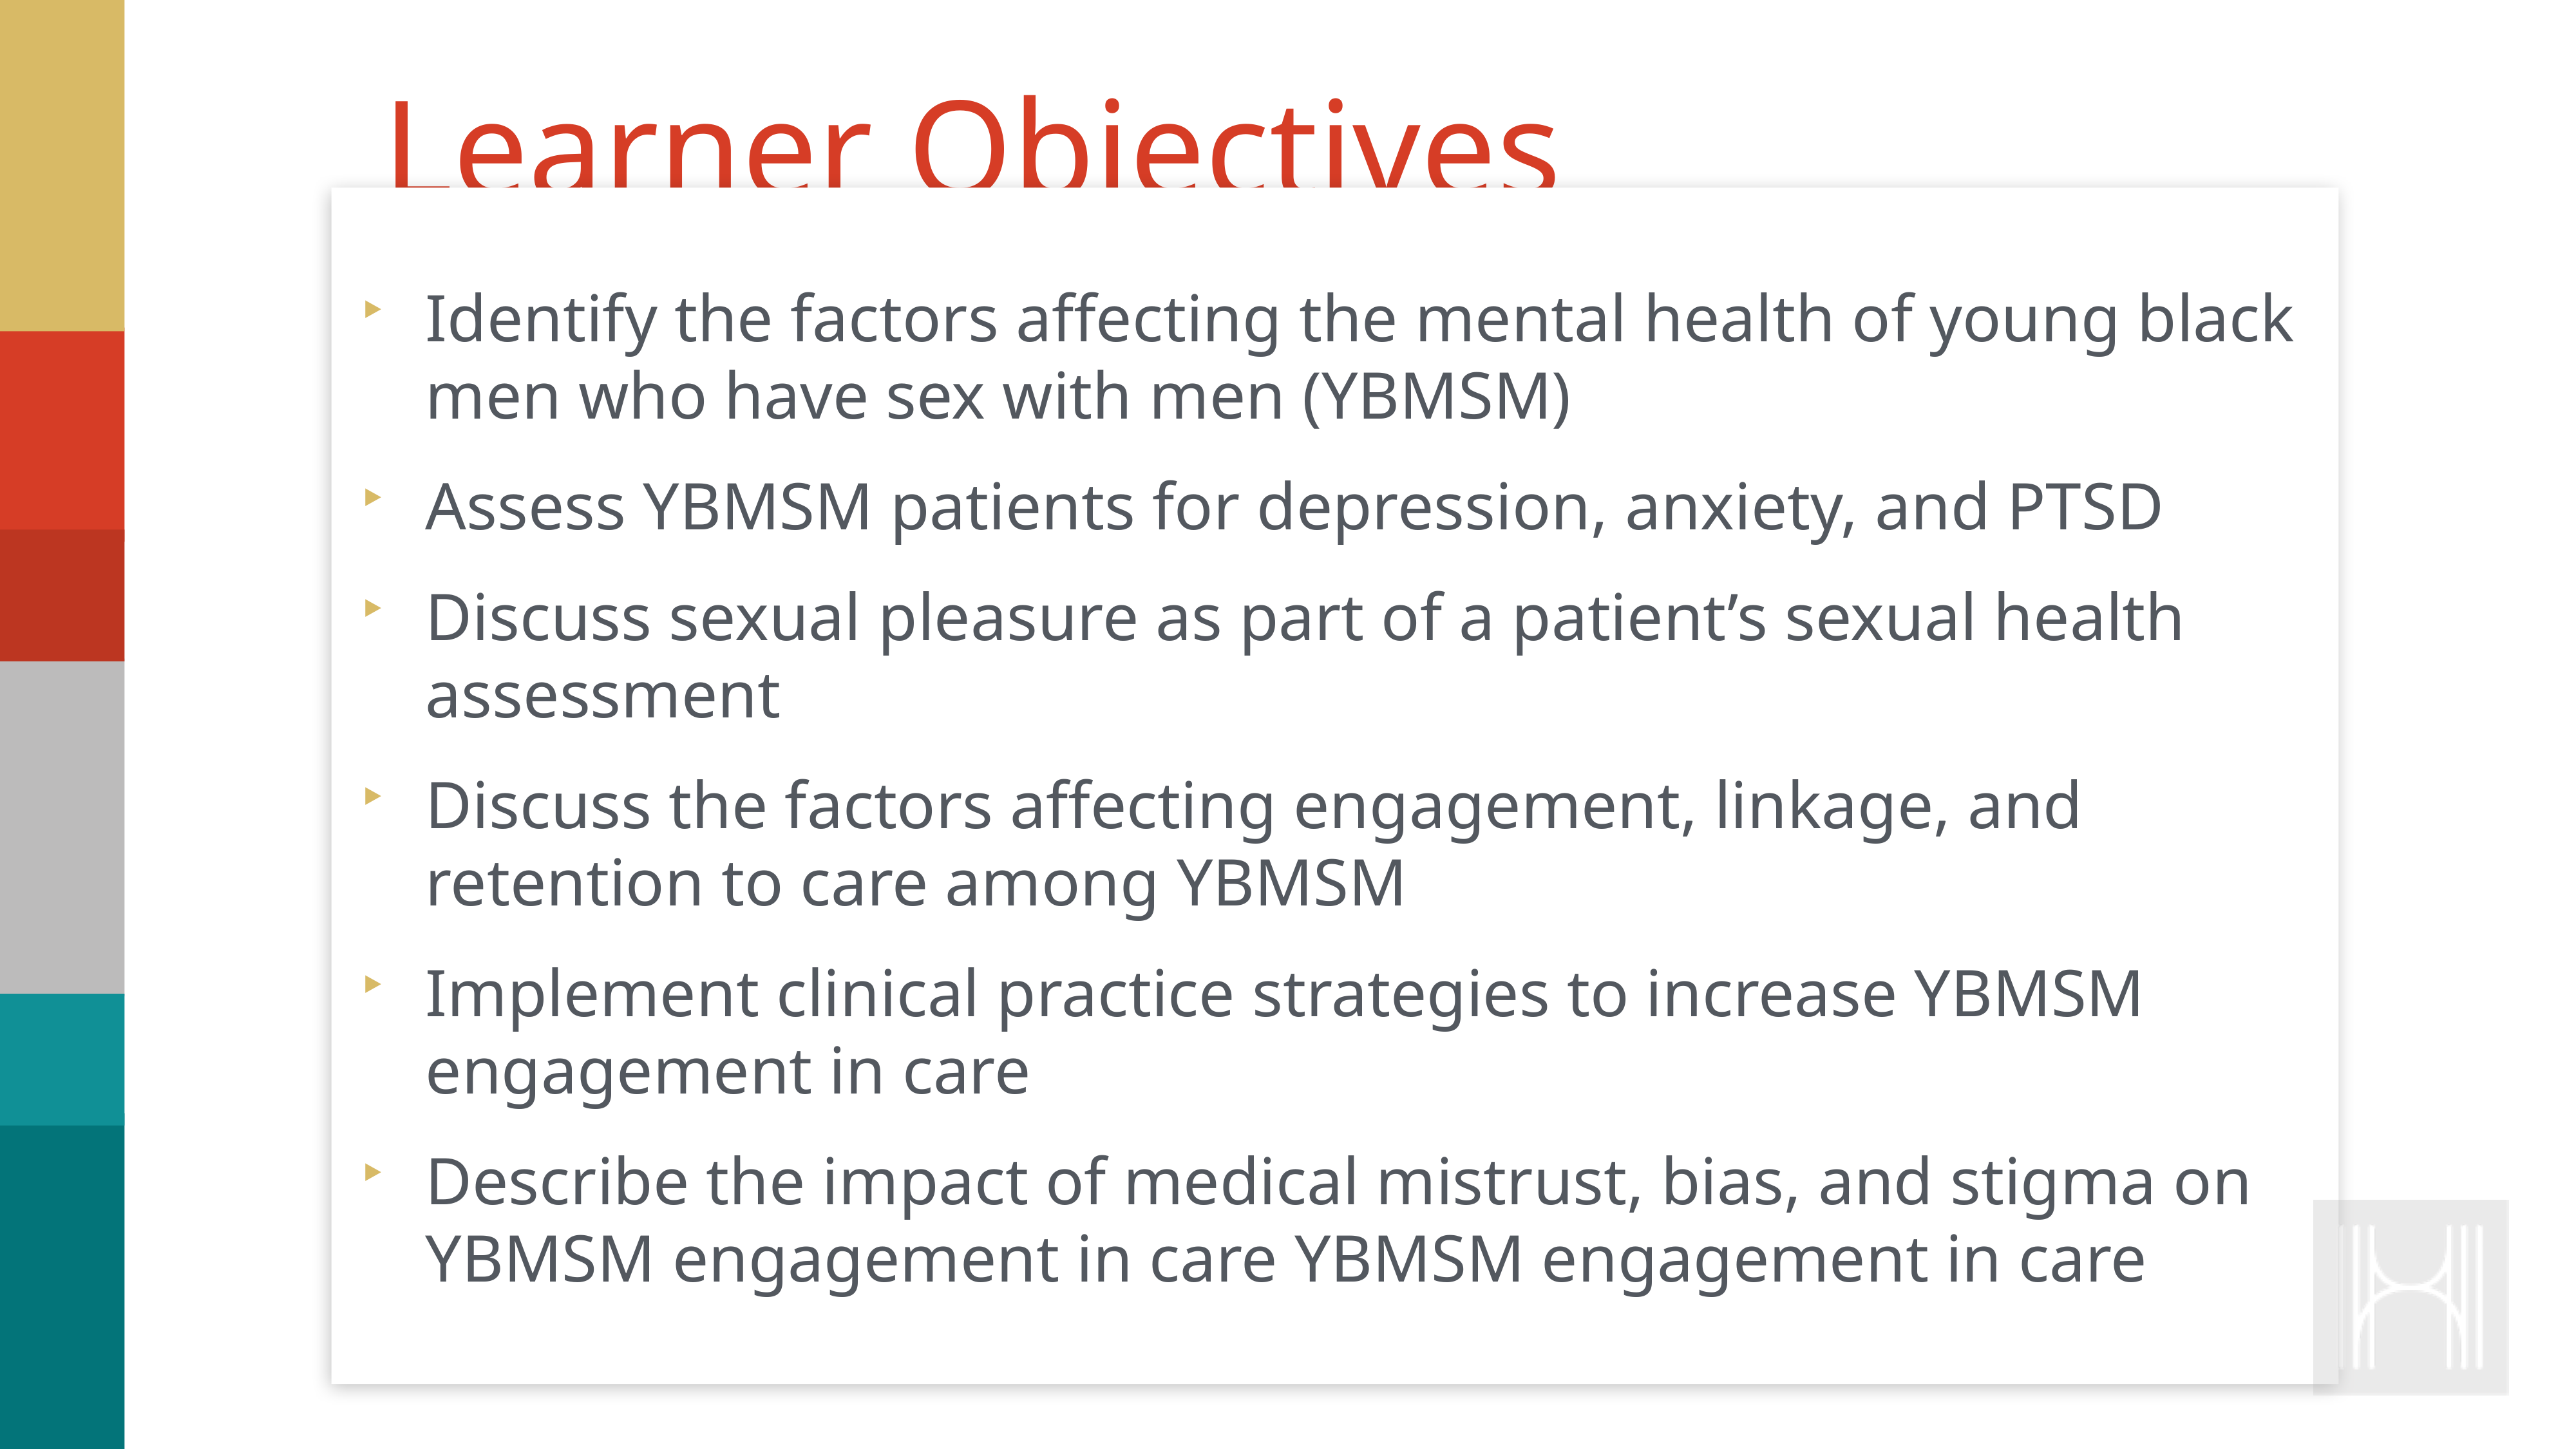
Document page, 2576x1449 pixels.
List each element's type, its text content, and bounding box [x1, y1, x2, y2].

picture [2313, 1200, 2509, 1396]
text_box Learner Objectives [383, 46, 1946, 181]
text_box Identify the factors affecting the mental health of young black men who have sex with men (YBMSM) Assess YBMSM patients for depression, anxiety, and PTSD Discuss sexual pleasure as part of a patient’s sexual health assessment Discuss the factors affecting engagement, linkage, and retention to care among YBMSM Implement clinical practice strategies to increase YBMSM engagement in care Describe the impact of medical mistrust, bias, and stigma on YBMSM engagement in care YBMSM engagement in care [331, 187, 2339, 1385]
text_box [0, 0, 125, 1449]
